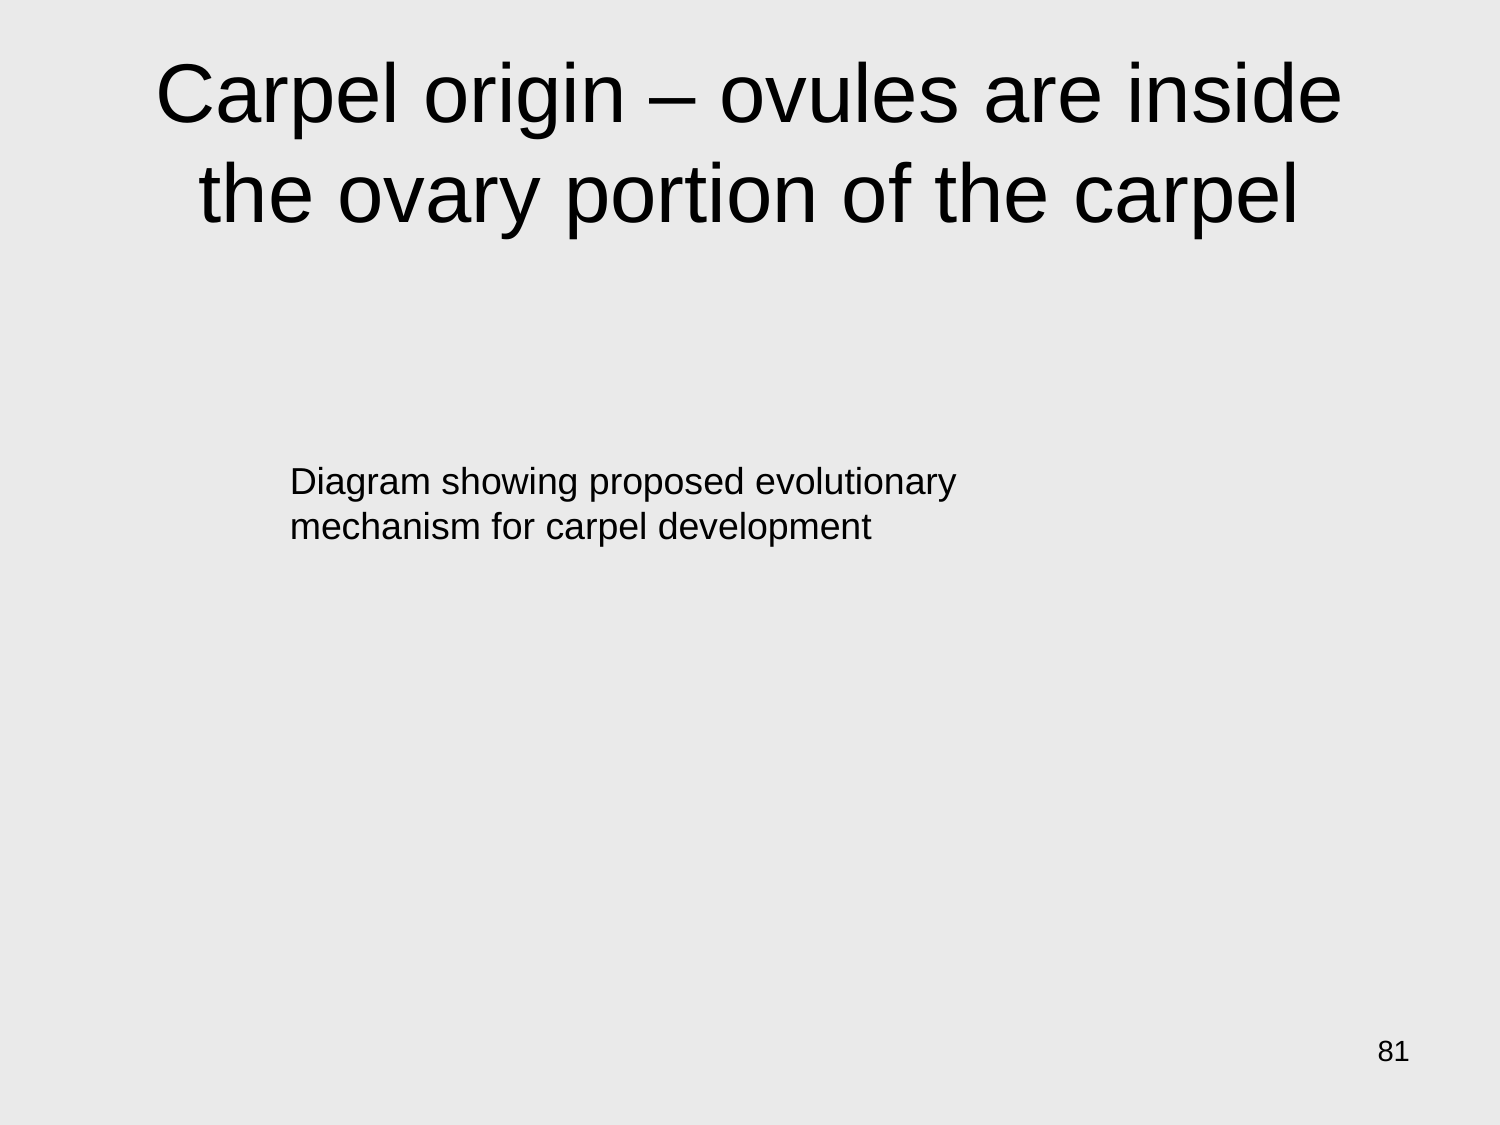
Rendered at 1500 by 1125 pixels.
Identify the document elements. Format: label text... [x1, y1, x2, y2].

title Carpel origin – ovules are inside the ovary portion of the carpel [75, 45, 1425, 233]
slide_number 81 [1074, 1024, 1425, 1103]
text_box Diagram showing proposed evolutionary mechanism for carpel development [275, 449, 1075, 555]
